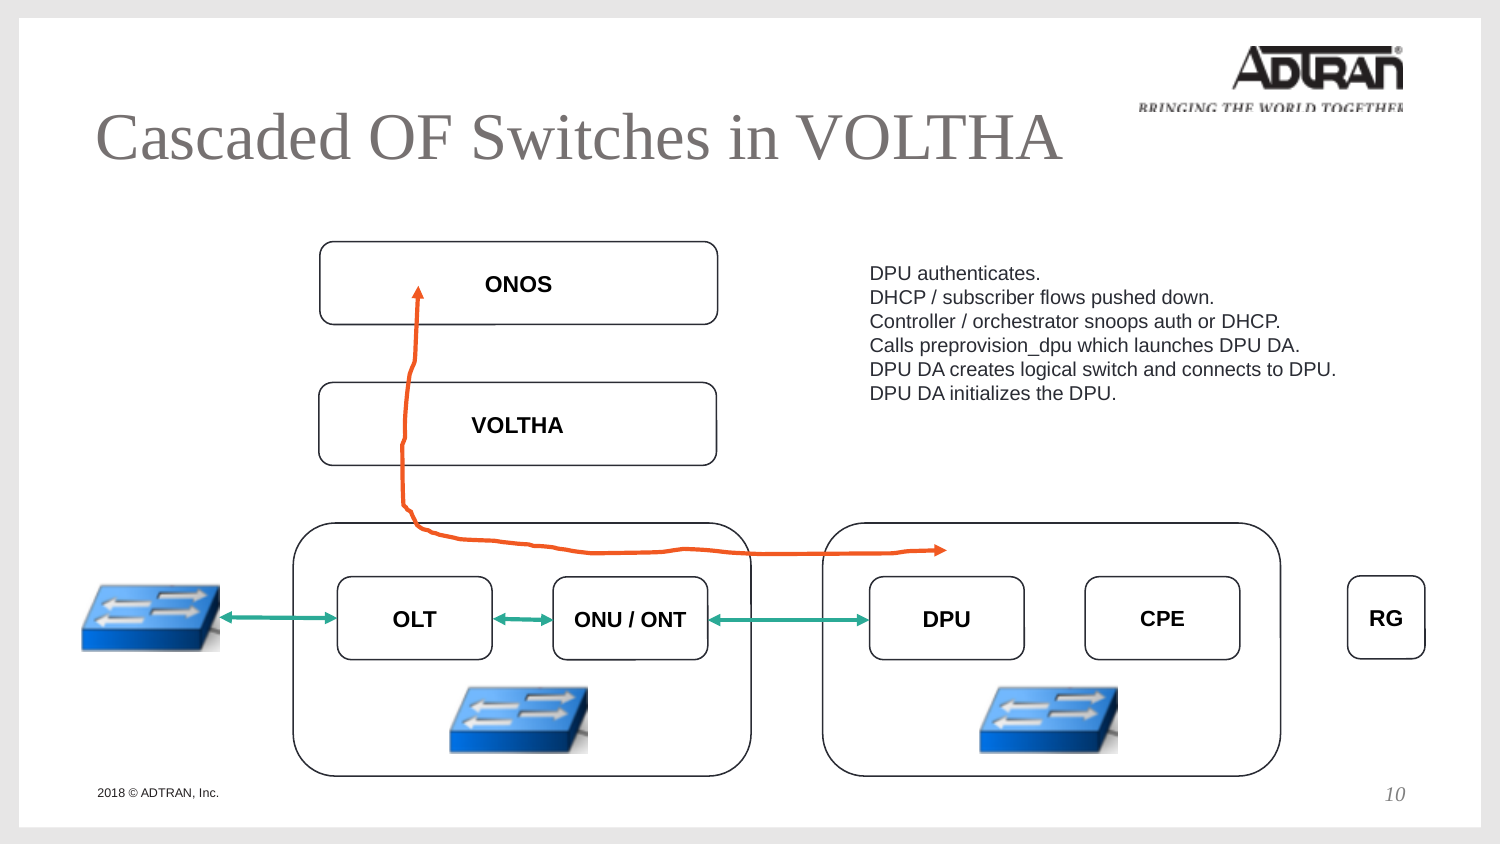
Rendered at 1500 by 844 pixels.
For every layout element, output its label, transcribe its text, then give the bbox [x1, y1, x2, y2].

text_box VOLTHA [611, 381, 718, 435]
text_box DPU [868, 575, 1026, 661]
picture [978, 684, 1118, 754]
text_box [292, 620, 753, 778]
text_box VOLTHA [317, 381, 407, 467]
title Cascaded OF Switches in VOLTHA [95, 54, 1200, 223]
text_box ONOS [318, 240, 719, 326]
text_box DPU authenticates. DHCP / subscriber flows pushed down. Controller / orchestrator snoops auth or DHCP. Calls preprovision_dpu which launches DPU DA. DPU DA creates logical switch and connects to DPU. DPU DA initializes the DPU. [869, 253, 1472, 413]
slide_number 10 [1309, 775, 1406, 811]
text_box [401, 285, 947, 557]
text_box ONU / ONT [552, 575, 709, 661]
text_box [821, 521, 1282, 778]
picture [80, 582, 220, 652]
text_box CPE [1084, 575, 1241, 661]
picture [449, 684, 588, 754]
text_box [292, 521, 753, 618]
text_box OLT [336, 575, 494, 661]
text_box RG [1346, 574, 1427, 660]
